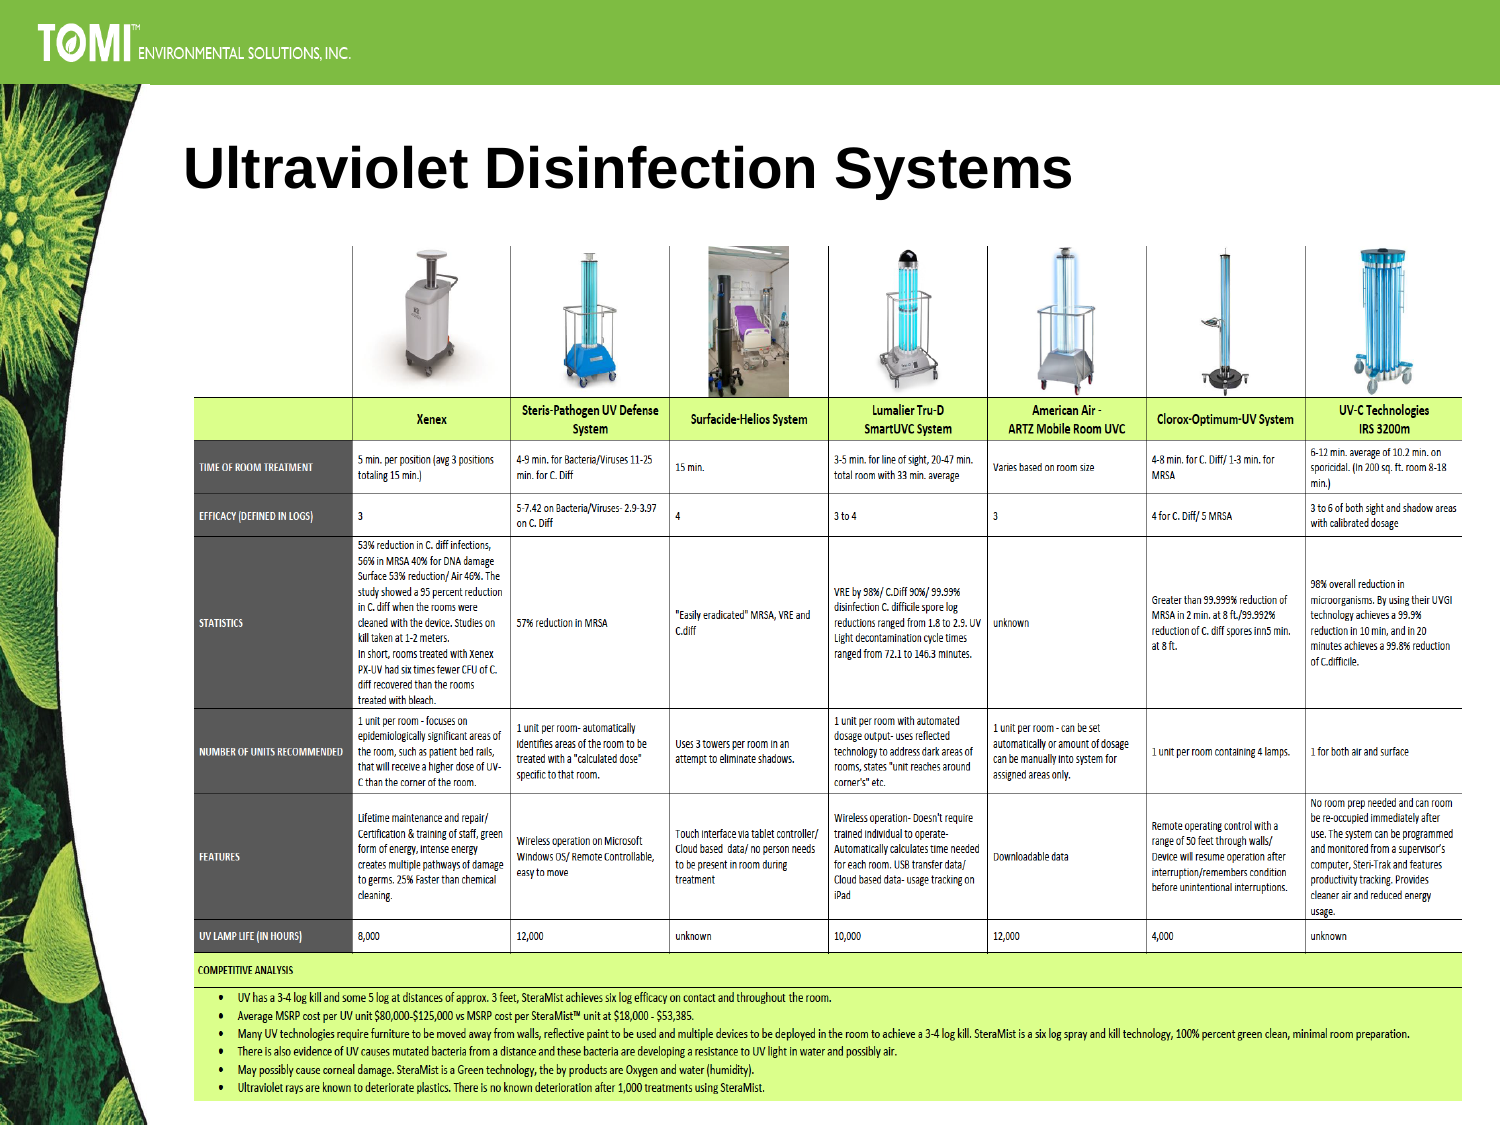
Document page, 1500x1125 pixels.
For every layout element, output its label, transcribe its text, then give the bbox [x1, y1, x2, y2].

text_box Ultraviolet Disinfection Systems [168, 122, 1247, 207]
picture [194, 245, 1462, 1101]
picture [0, 0, 1500, 1125]
